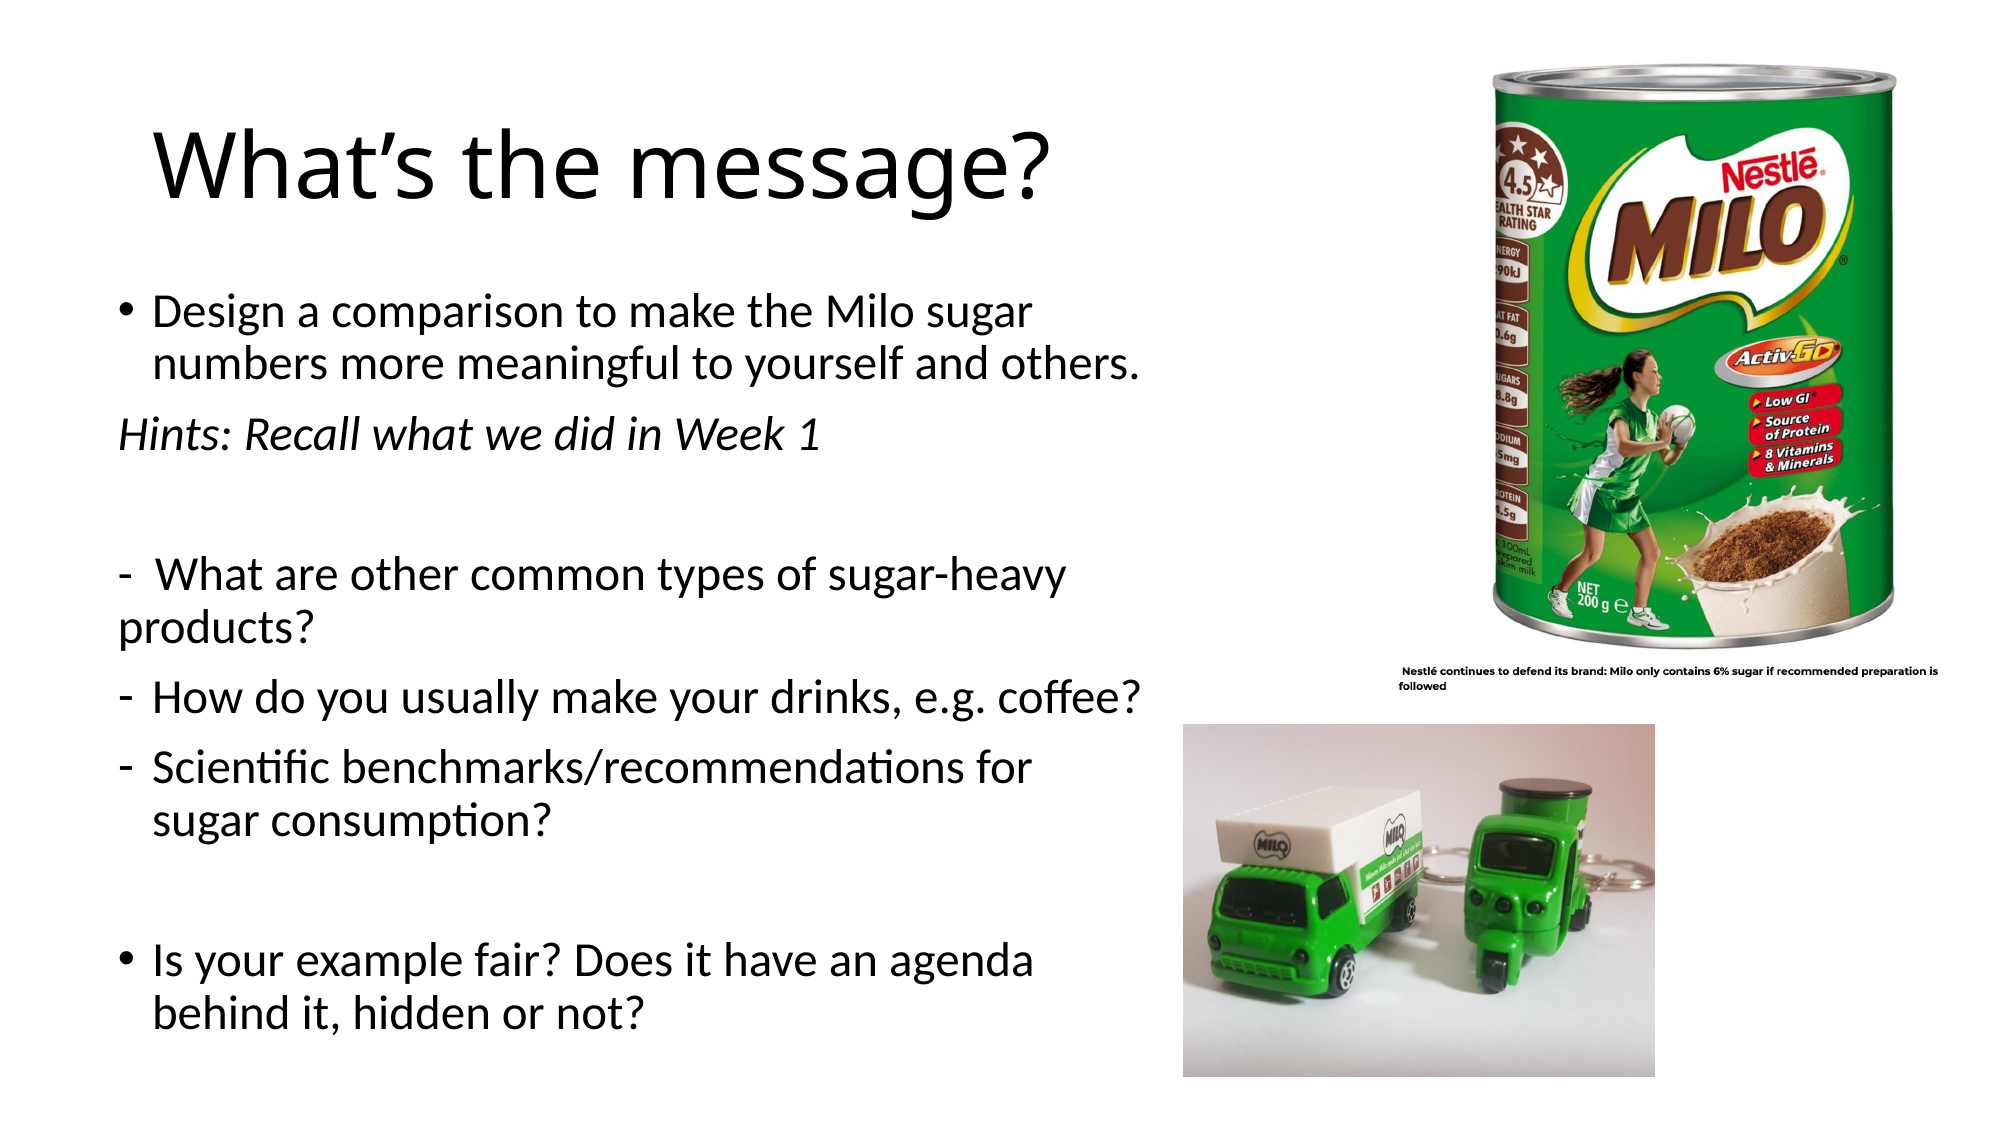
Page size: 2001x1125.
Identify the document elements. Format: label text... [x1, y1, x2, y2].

title What’s the message? [137, 59, 1391, 278]
picture [1183, 724, 1655, 1078]
picture [1391, 59, 1949, 691]
list Design a comparison to make the Milo sugar numbers more meaningful to yourself and others. Hints: Recall what we did in Week 1 - What are other common types of sugar-heavy products? How do you usually make your drinks, e.g. coffee? Scientific benchmarks/recommendations for sugar consumption? Is your example fair? Does it have an agenda behind it, hidden or not? [102, 277, 1162, 1125]
